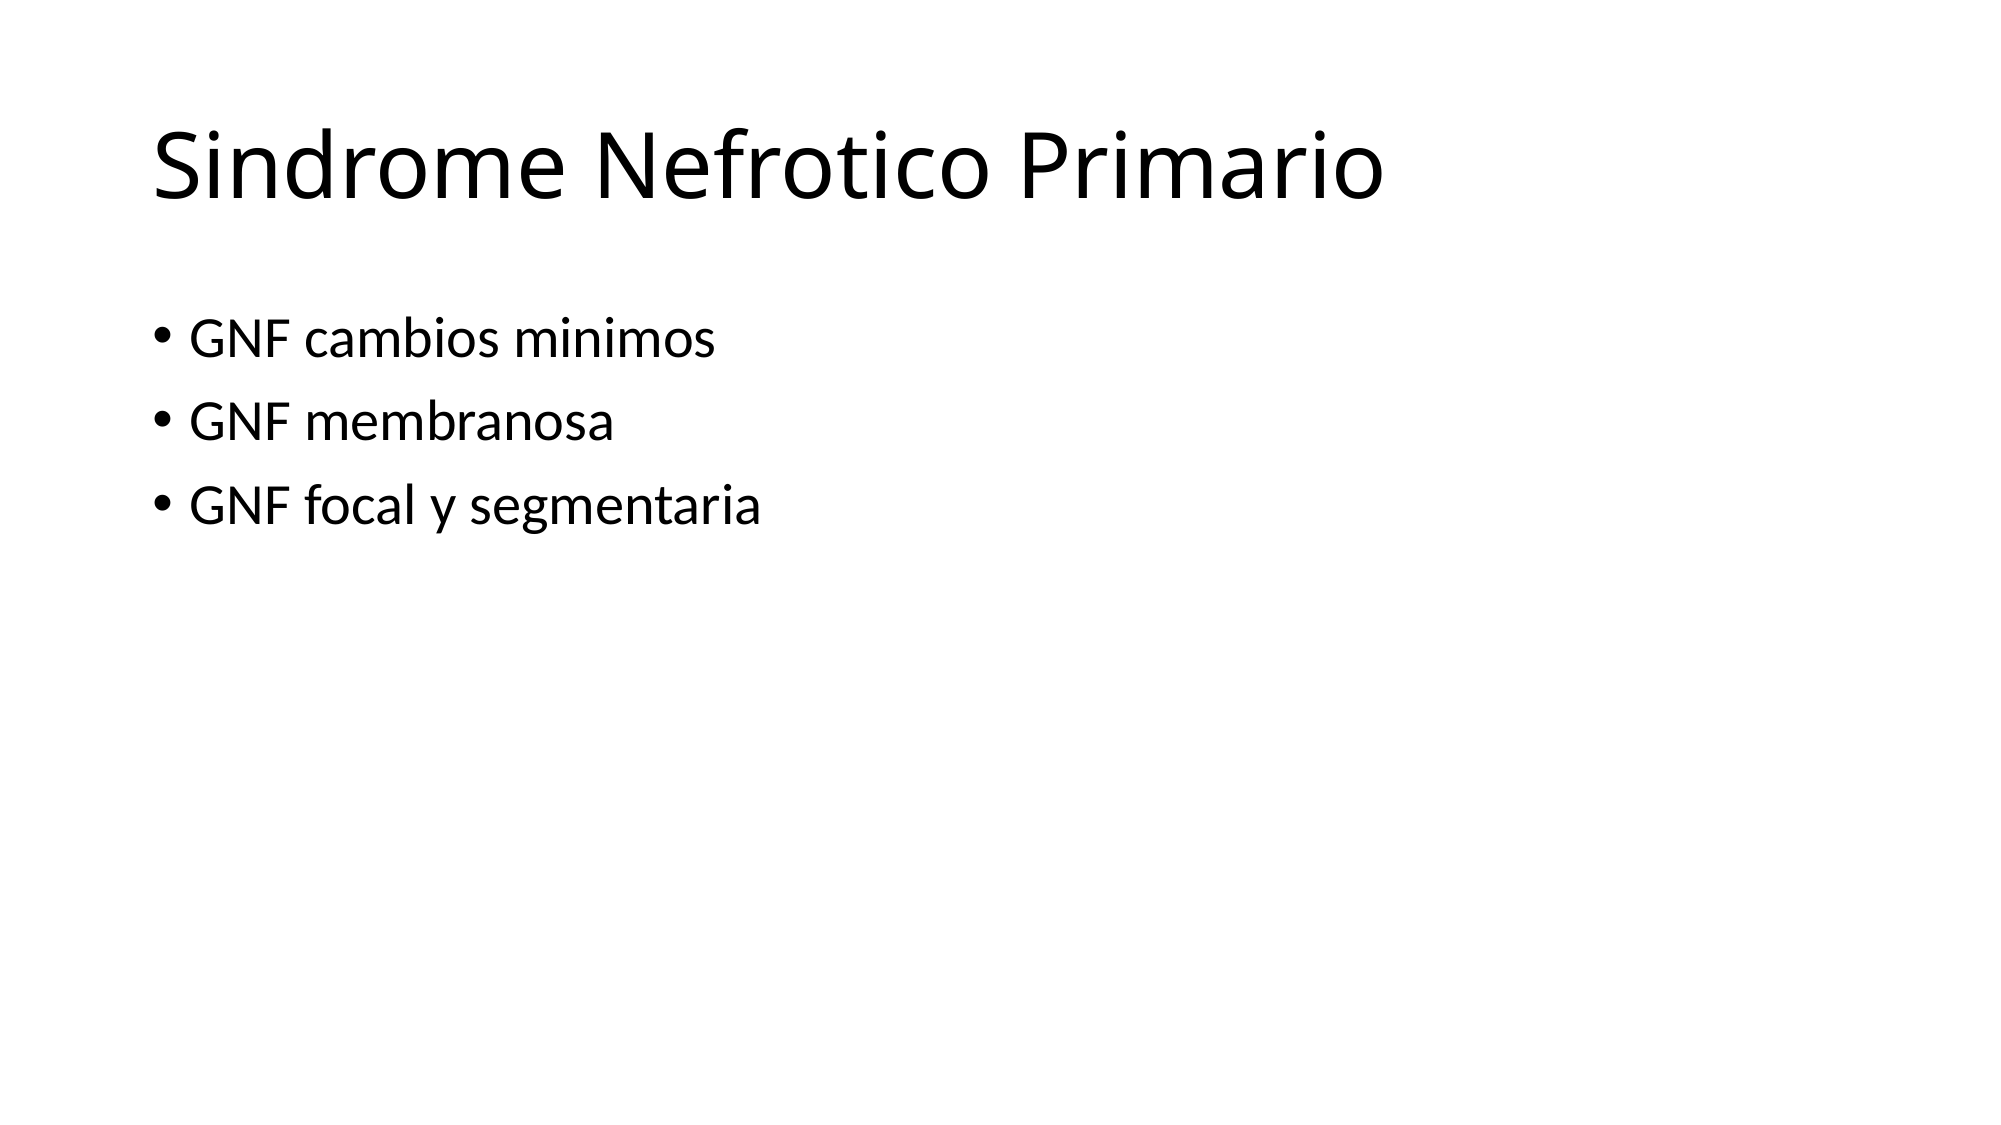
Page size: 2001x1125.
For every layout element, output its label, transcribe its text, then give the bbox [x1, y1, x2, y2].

list GNF cambios minimos GNF membranosa GNF focal y segmentaria [137, 299, 1863, 1014]
title Sindrome Nefrotico Primario [137, 59, 1863, 278]
